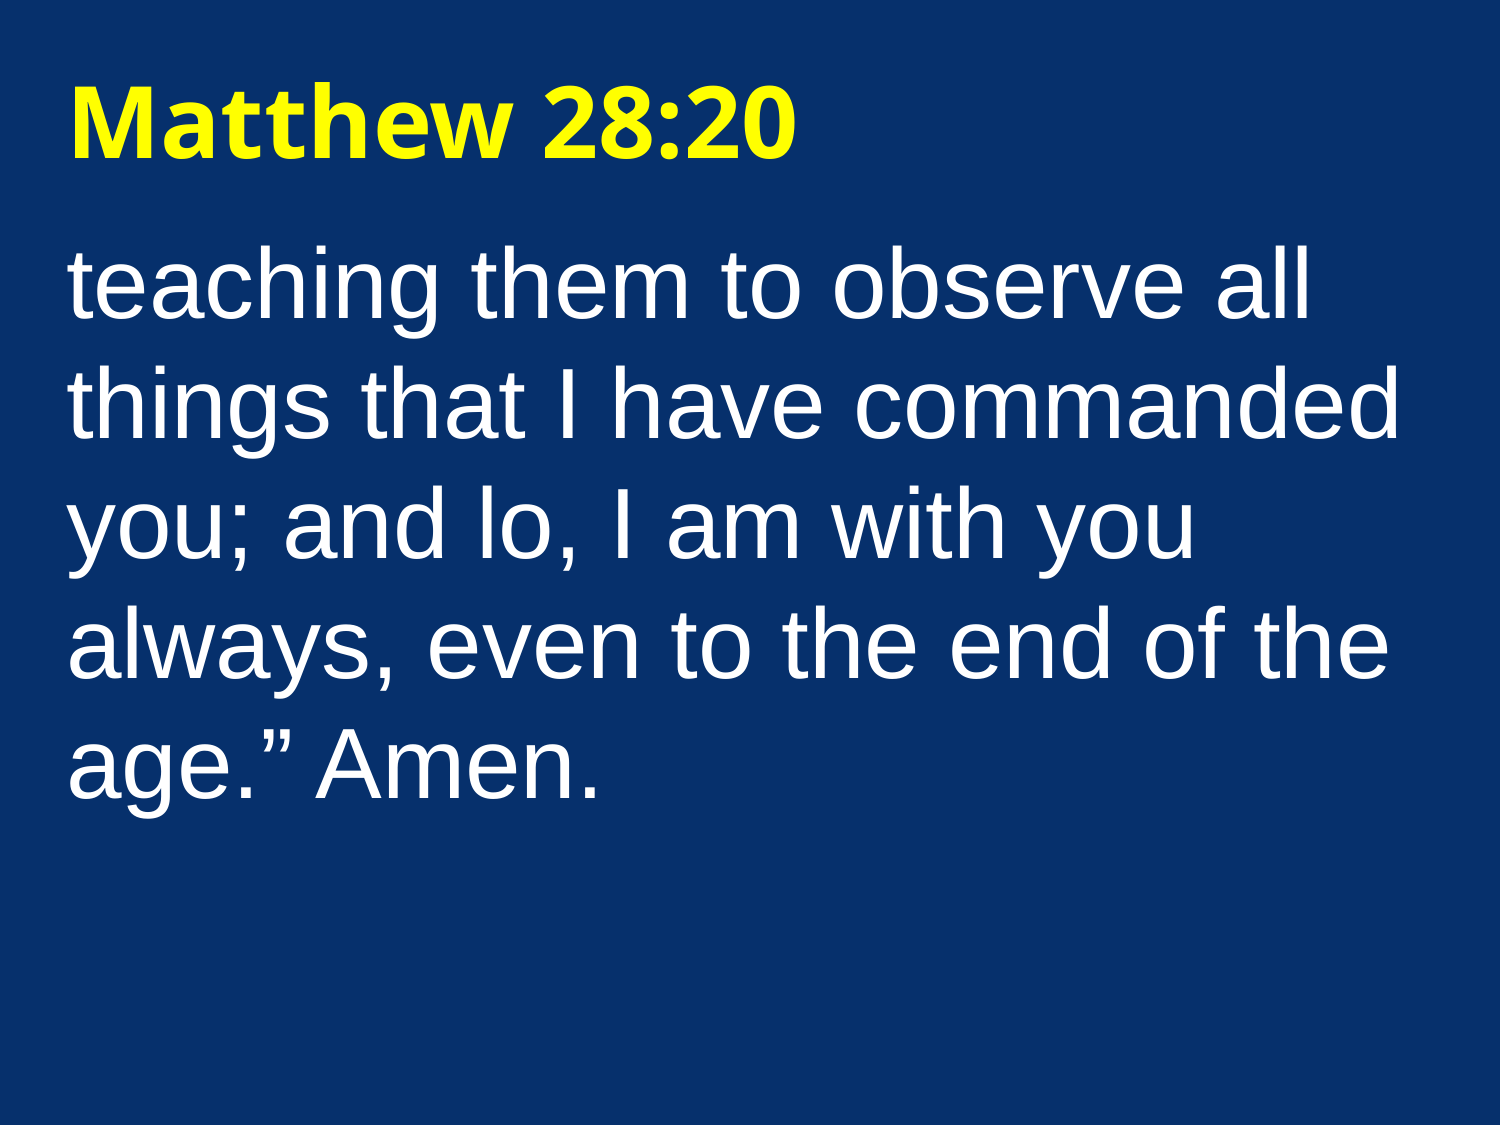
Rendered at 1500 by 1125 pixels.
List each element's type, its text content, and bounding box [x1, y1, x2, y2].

text_box Matthew 28:20 teaching them to observe all things that I have commanded you; and lo, I am with you always, even to the end of the age.” Amen. [51, 51, 1450, 826]
